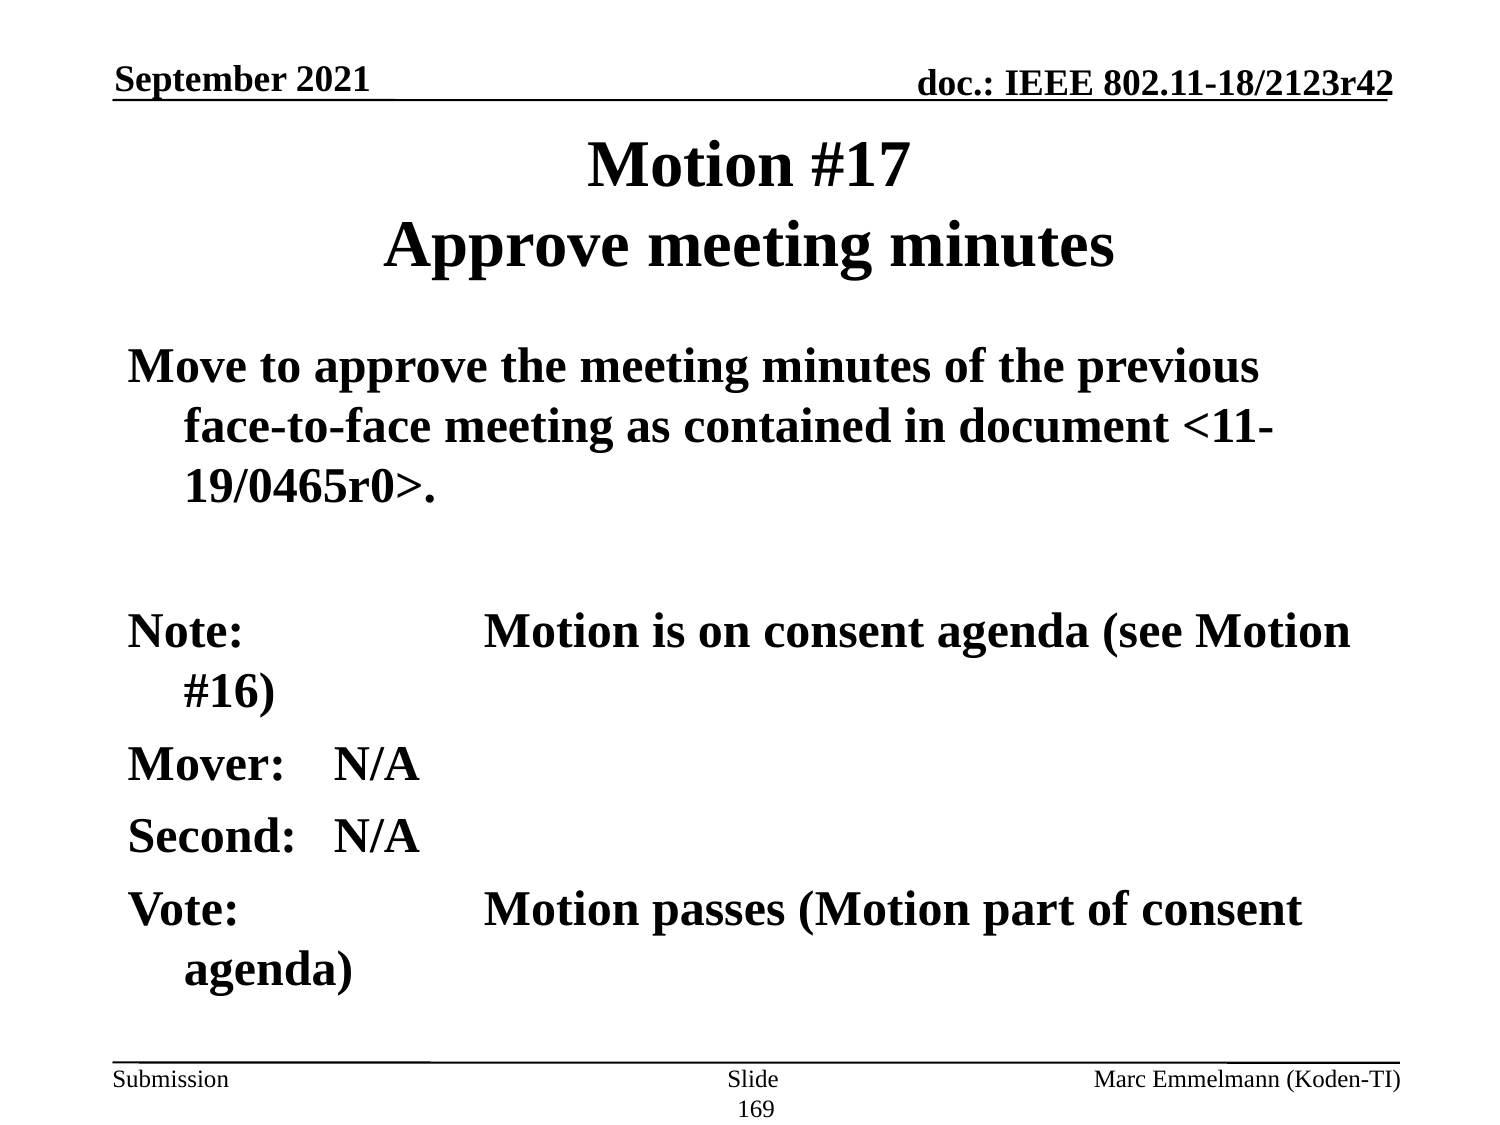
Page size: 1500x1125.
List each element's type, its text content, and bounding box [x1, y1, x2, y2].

slide_number Slide 169 [712, 1061, 800, 1123]
list Move to approve the meeting minutes of the previous face-to-face meeting as contained in document <11-19/0465r0>. Note: Motion is on consent agenda (see Motion #16) Mover: N/A Second: N/A Vote: Motion passes (Motion part of consent agenda) [112, 324, 1388, 1000]
footer Marc Emmelmann (Koden-TI) [878, 1061, 1402, 1093]
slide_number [114, 54, 423, 100]
title Motion #17 Approve meeting minutes [112, 112, 1388, 288]
